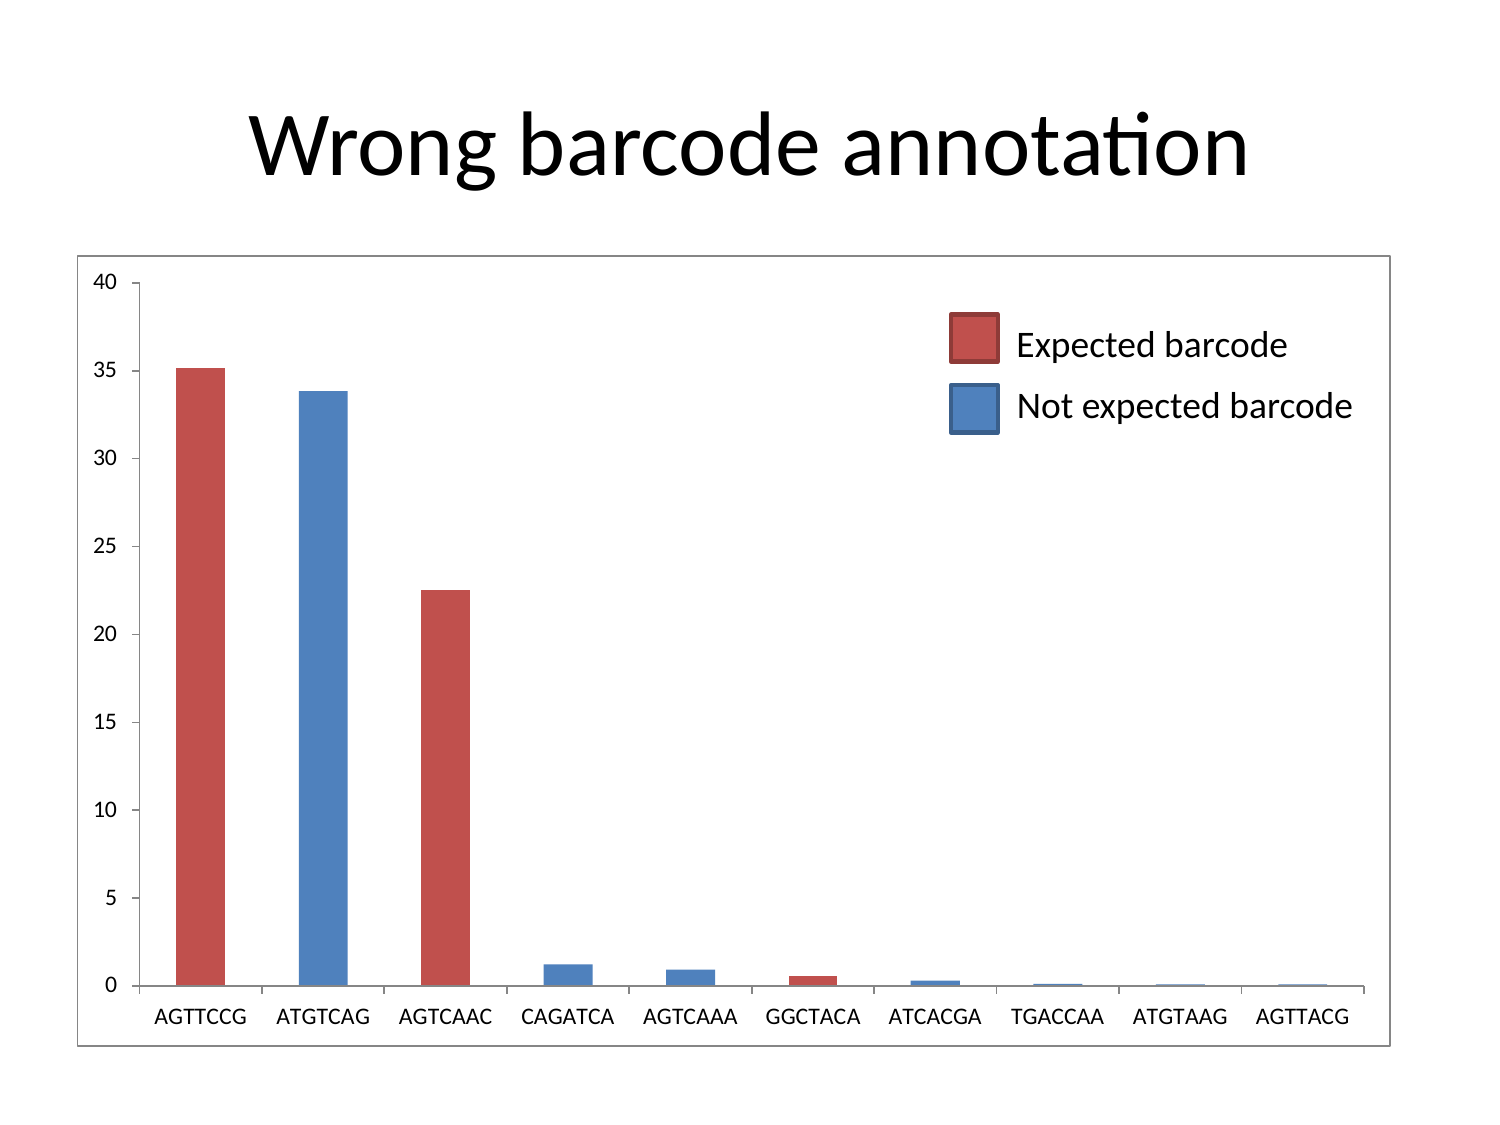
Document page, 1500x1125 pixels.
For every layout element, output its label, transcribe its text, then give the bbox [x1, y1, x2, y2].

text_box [950, 312, 1372, 435]
picture [76, 255, 1392, 1047]
title Wrong barcode annotation [75, 45, 1425, 233]
